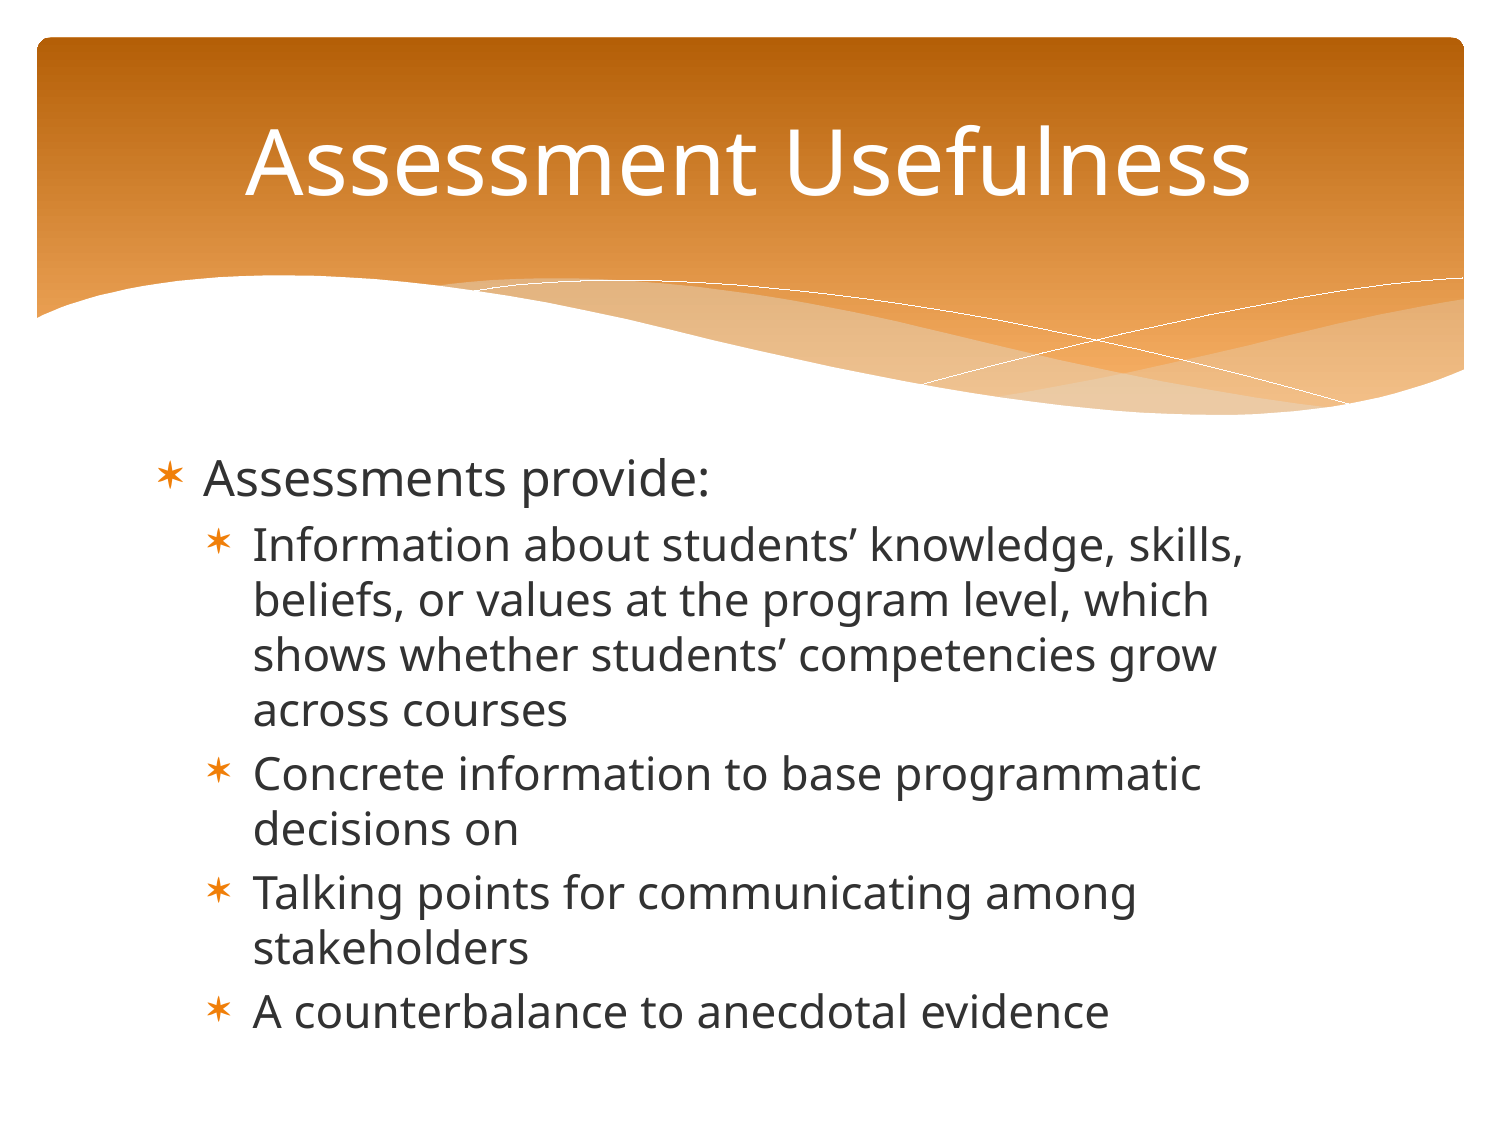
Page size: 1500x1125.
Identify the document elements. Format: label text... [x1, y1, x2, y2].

list Assessments provide: Information about students’ knowledge, skills, beliefs, or values at the program level, which shows whether students’ competencies grow across courses Concrete information to base programmatic decisions on Talking points for communicating among stakeholders A counterbalance to anecdotal evidence [143, 438, 1359, 1005]
title Assessment Usefulness [75, 55, 1425, 261]
